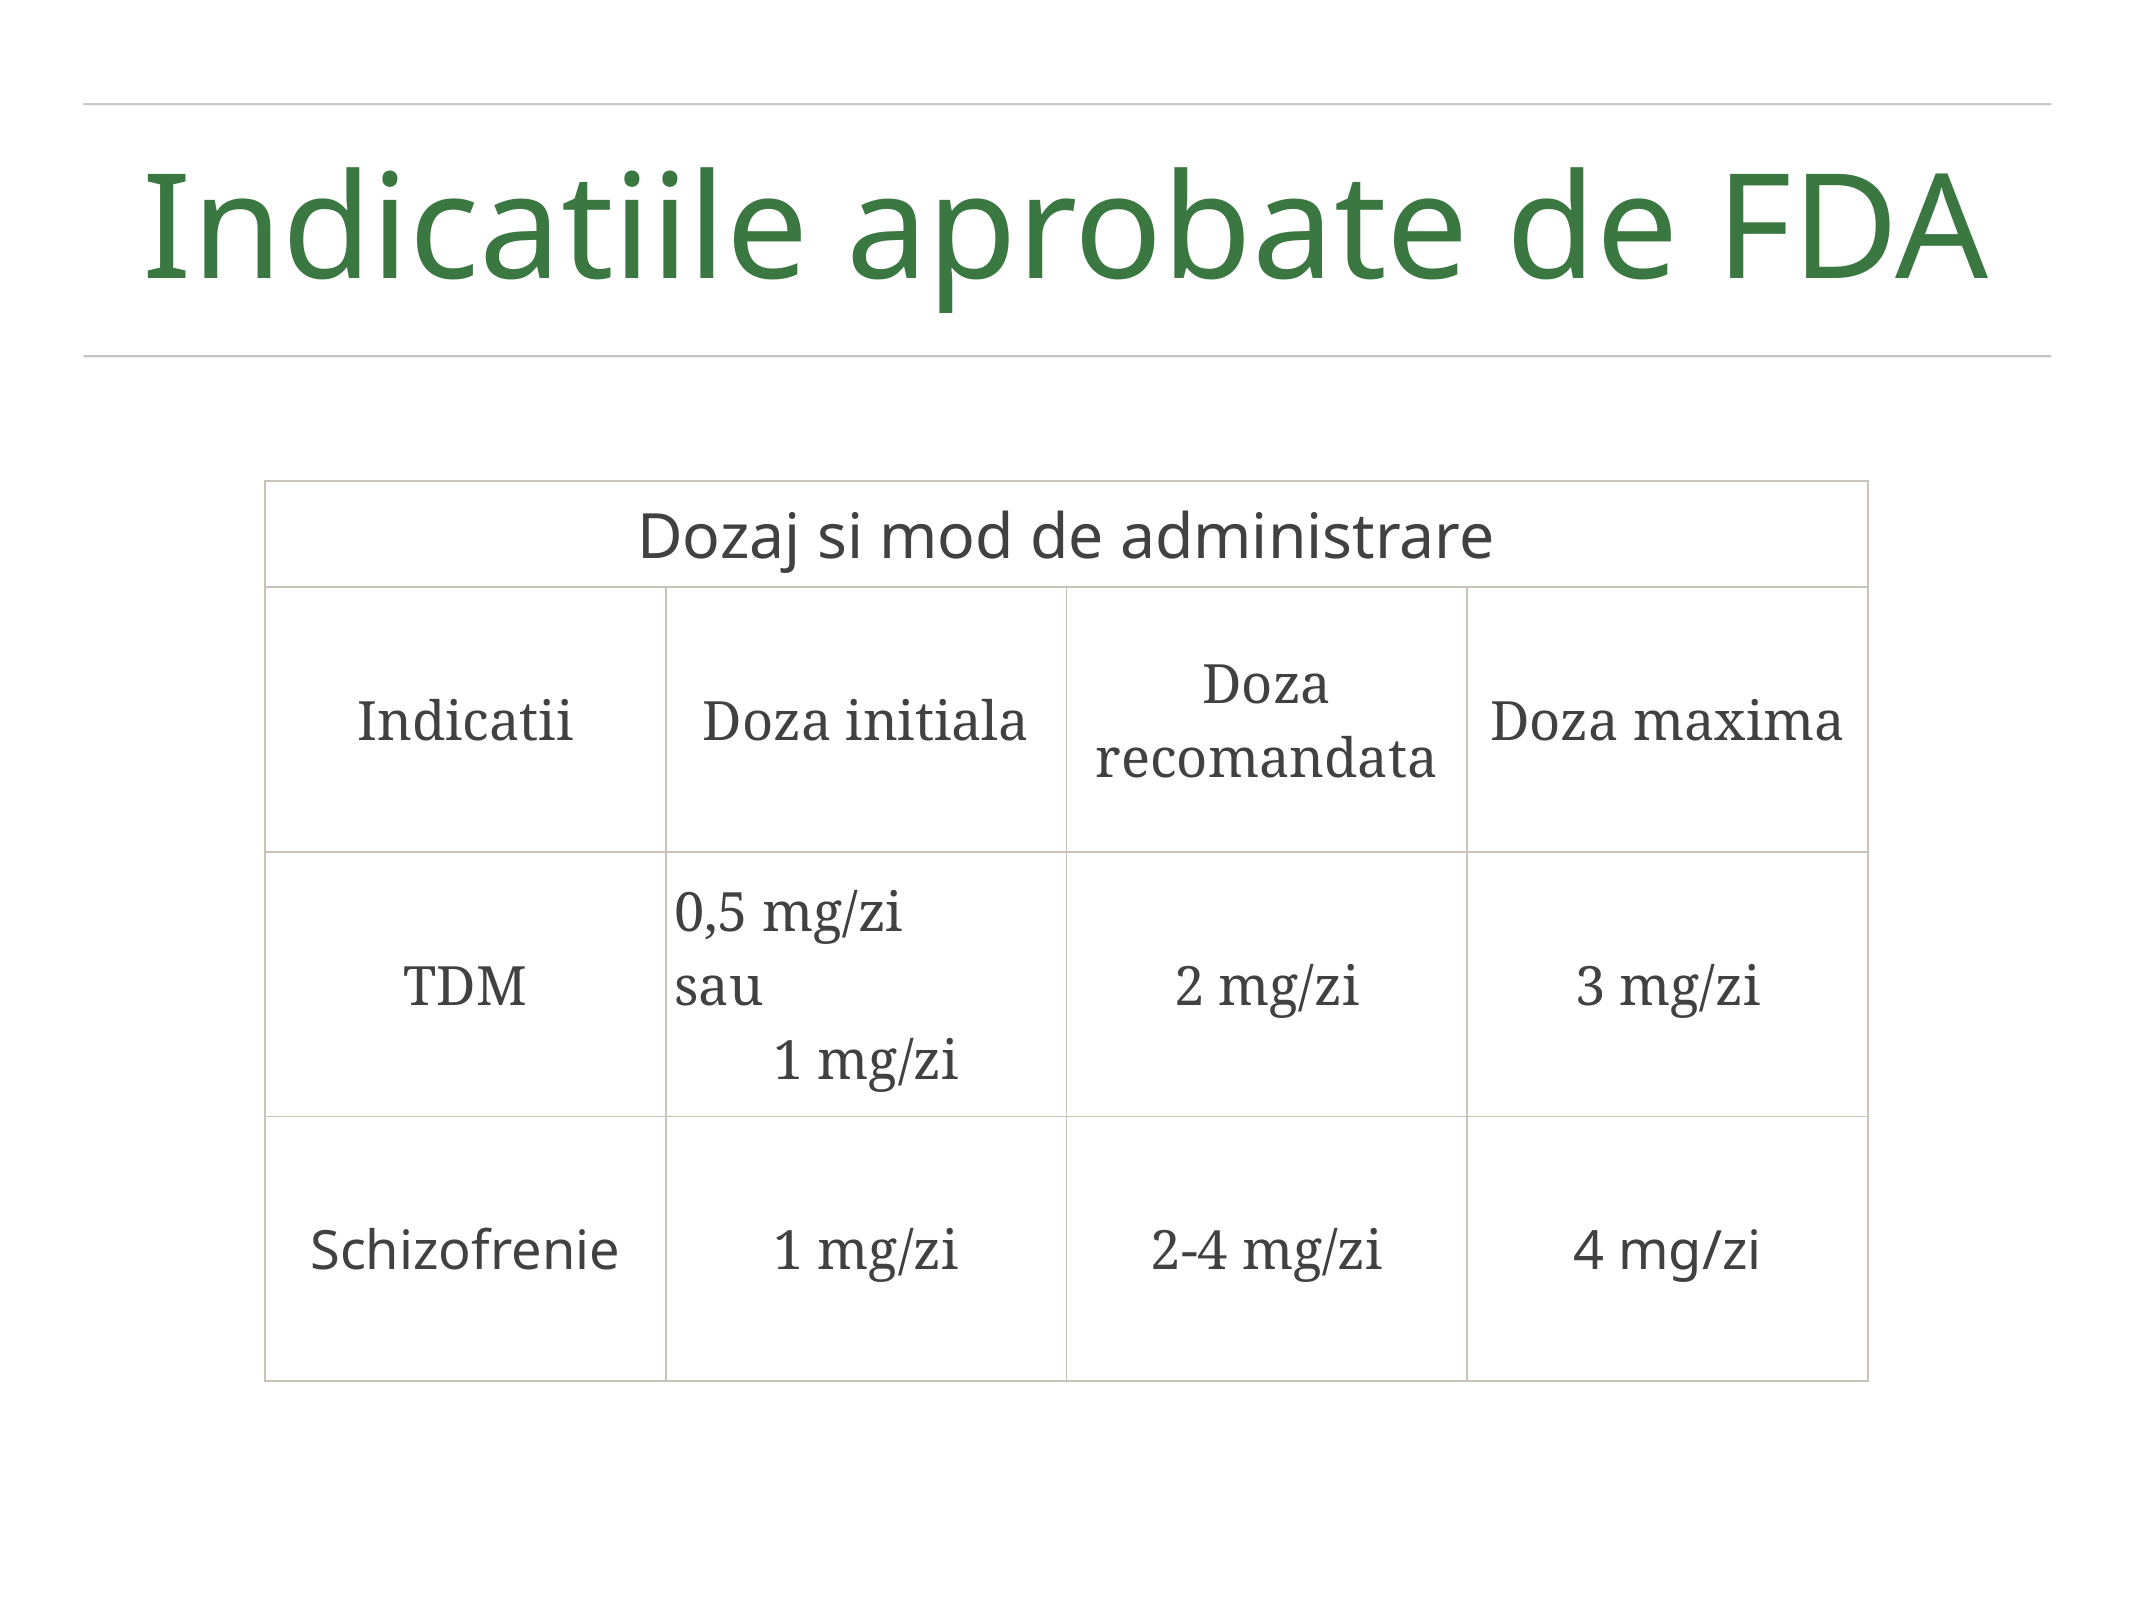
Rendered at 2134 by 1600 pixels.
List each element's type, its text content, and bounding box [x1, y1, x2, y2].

table_cell 4 mg/zi [1468, 1117, 1867, 1380]
table_cell TDM [266, 853, 665, 1116]
table_cell Indicatii [266, 588, 665, 851]
table_cell 2 mg/zi [1067, 853, 1466, 1116]
table_cell 0,5 mg/zi sau 1 mg/zi [667, 853, 1066, 1116]
table_cell 1 mg/zi [667, 1117, 1066, 1380]
table_cell Doza initiala [667, 588, 1066, 851]
table_cell Doza recomandata [1067, 588, 1466, 851]
table_header Dozaj si mod de administrare [266, 482, 1867, 586]
table_cell Doza maxima [1468, 588, 1867, 851]
title Indicatiile aprobate de FDA [82, 130, 2051, 332]
table_cell 3 mg/zi [1468, 853, 1867, 1116]
table_cell Schizofrenie [266, 1117, 665, 1380]
table_cell 2-4 mg/zi [1067, 1117, 1466, 1380]
